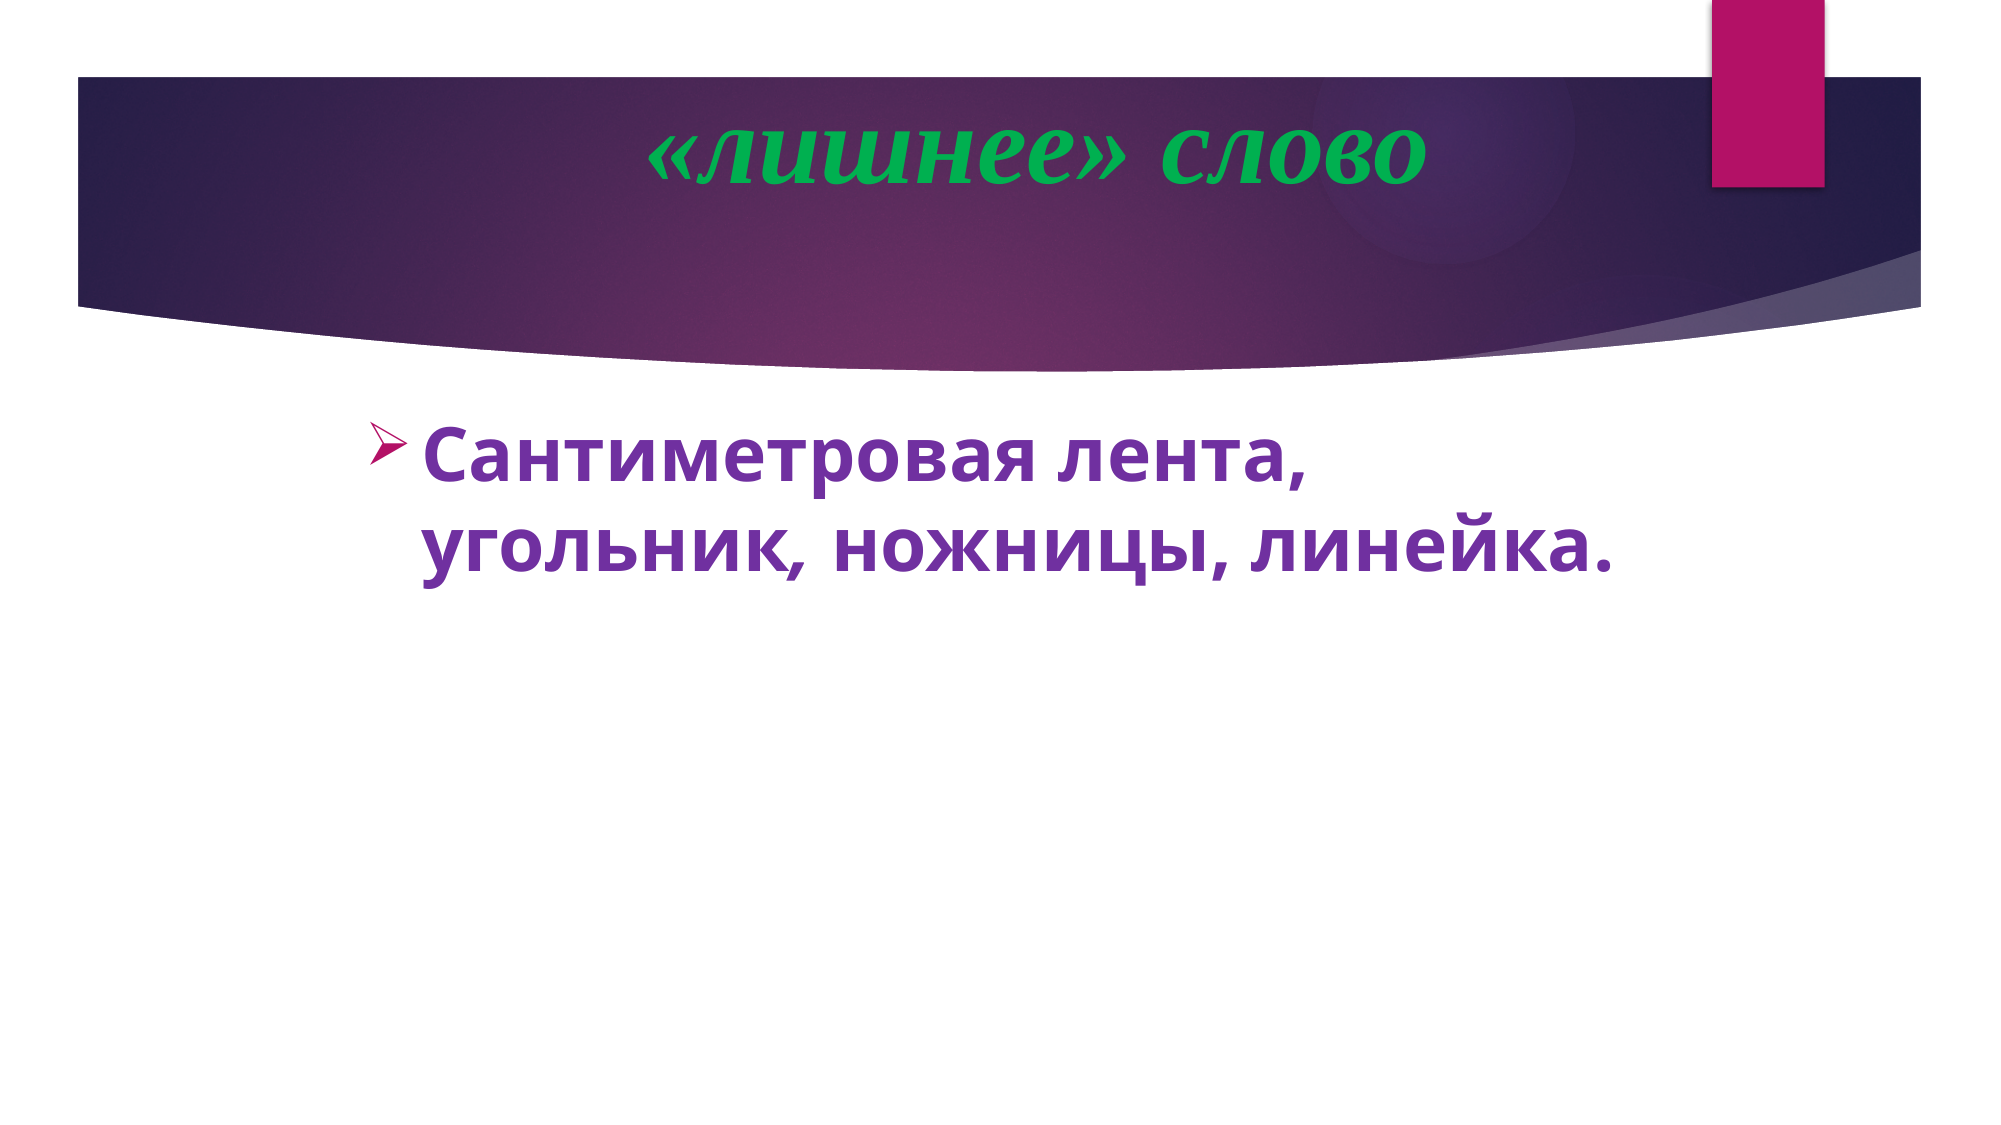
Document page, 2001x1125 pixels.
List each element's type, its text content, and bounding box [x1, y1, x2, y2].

list Сантиметровая лента, угольник, ножницы, линейка. [350, 398, 1675, 1005]
title «лишнее» слово [399, 45, 1675, 233]
